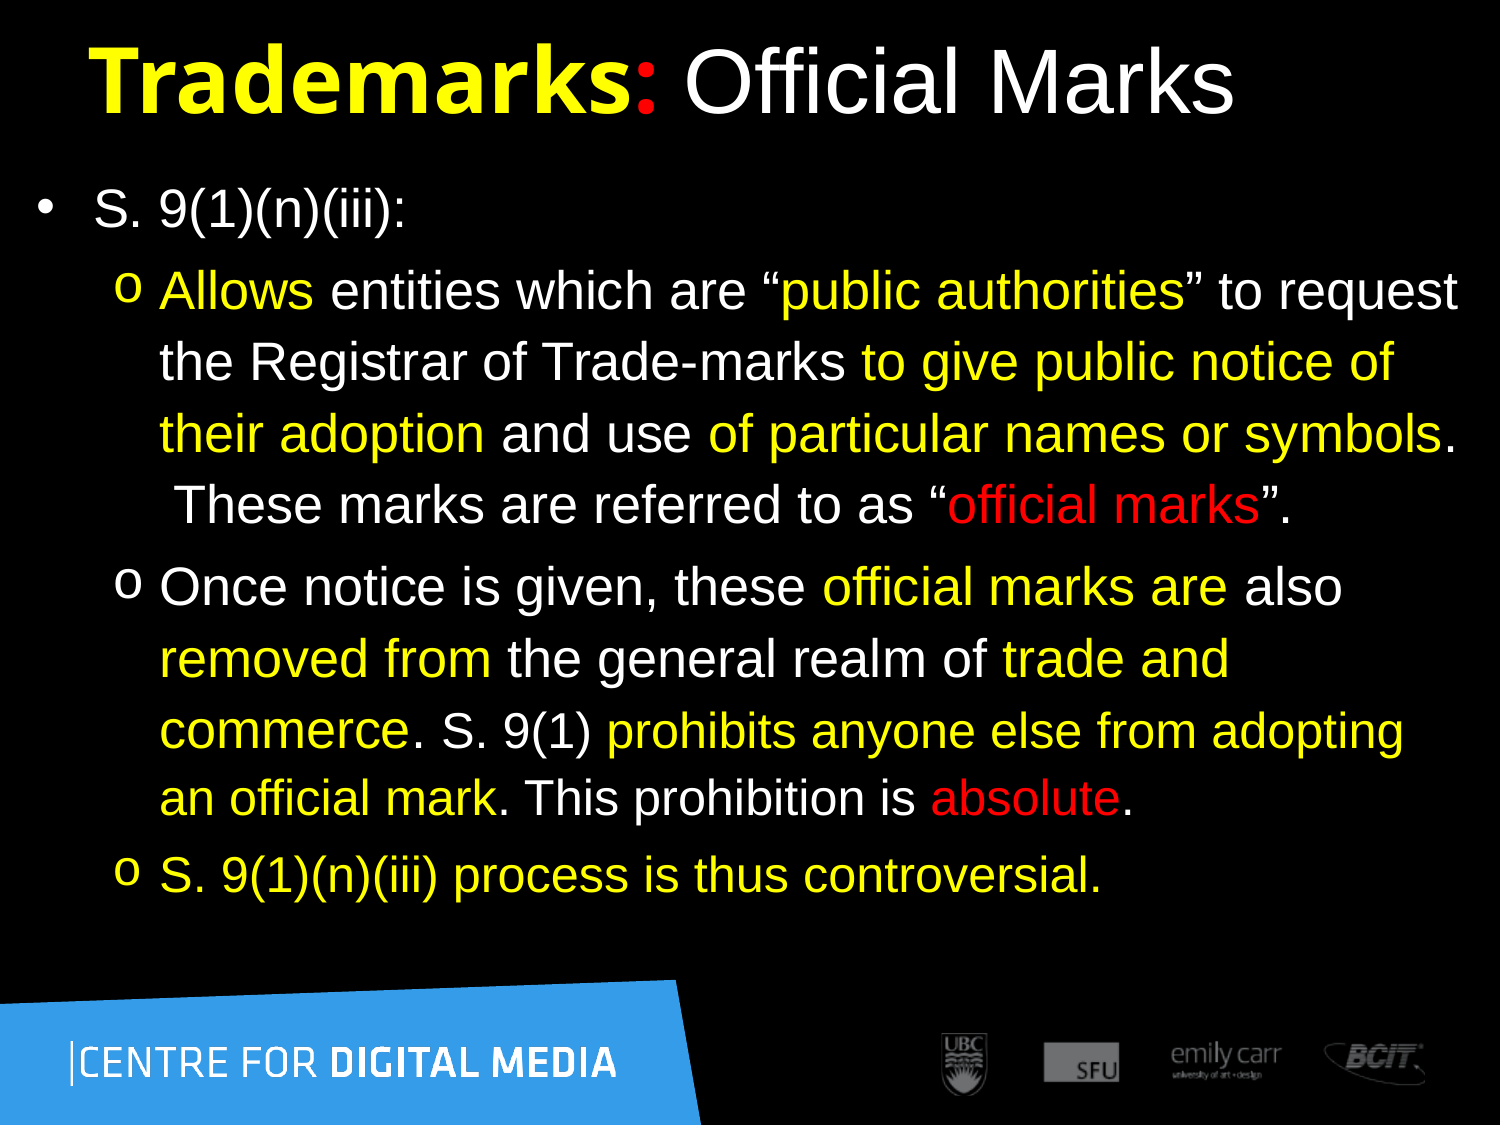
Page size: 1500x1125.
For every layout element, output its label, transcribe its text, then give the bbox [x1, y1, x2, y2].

list S. 9(1)(n)(iii): Allows entities which are “public authorities” to request the Registrar of Trade-marks to give public notice of their adoption and use of particular names or symbols. These marks are referred to as “official marks”. Once notice is given, these official marks are also removed from the general realm of trade and commerce. S. 9(1) prohibits anyone else from adopting an official mark. This prohibition is absolute. S. 9(1)(n)(iii) process is thus controversial. [24, 154, 1485, 971]
title Trademarks: Official Marks [75, 0, 1425, 154]
